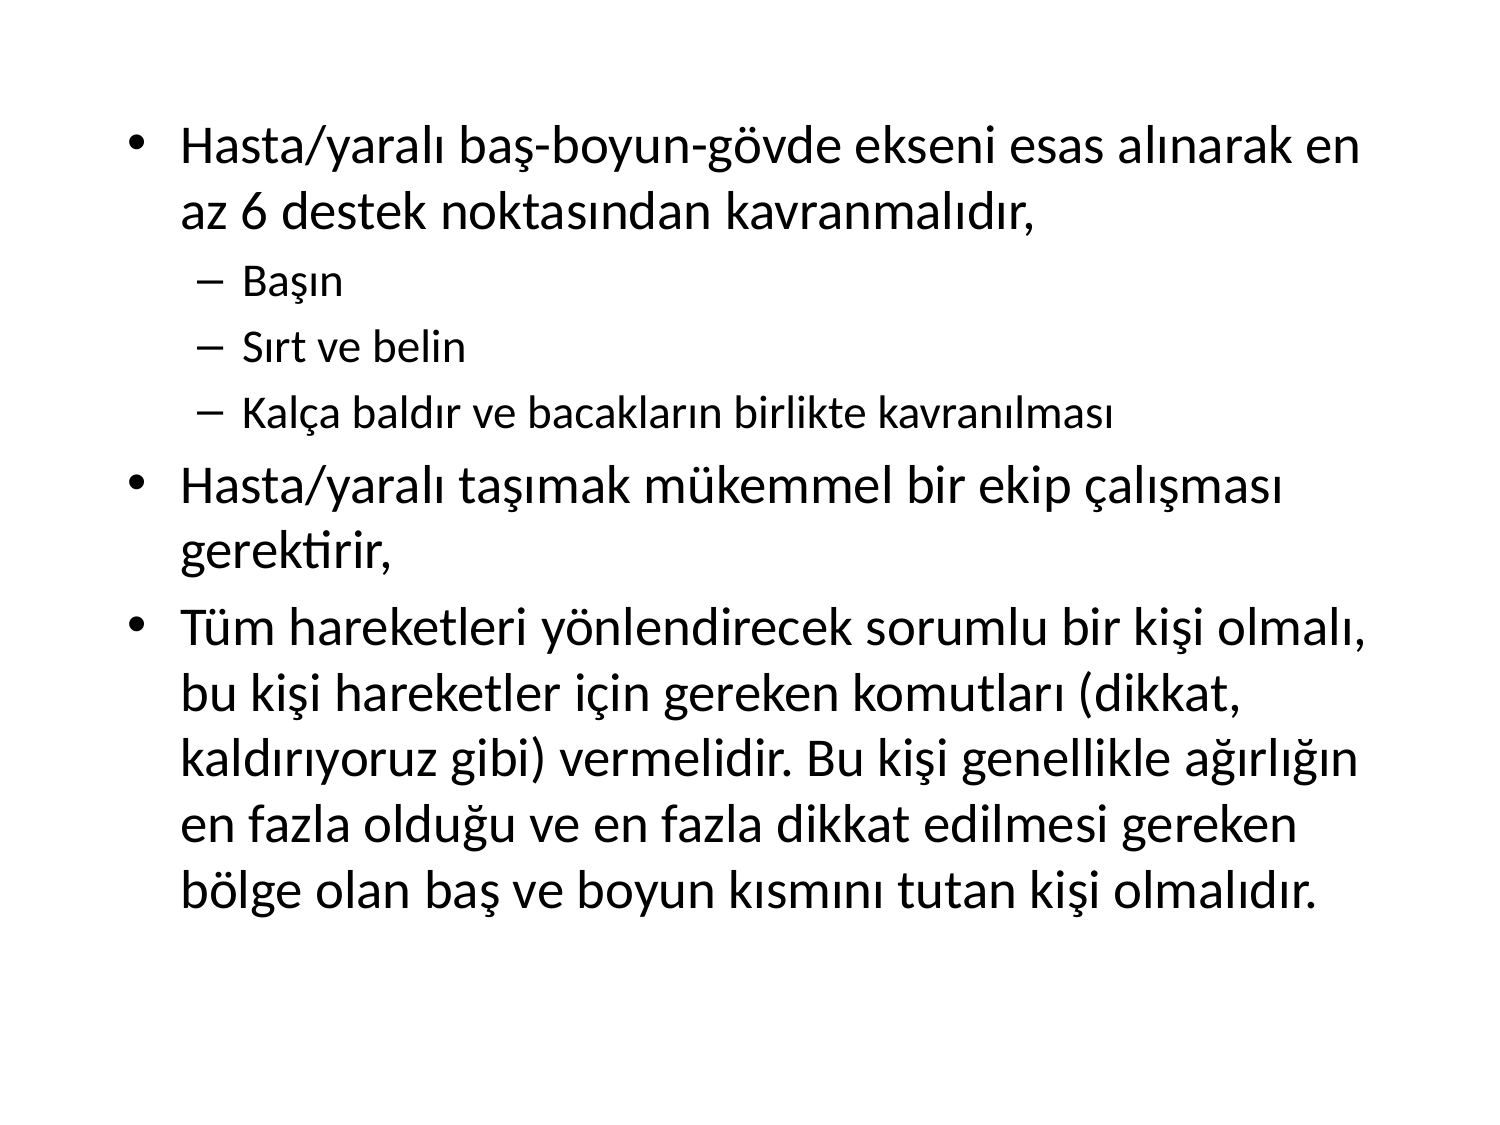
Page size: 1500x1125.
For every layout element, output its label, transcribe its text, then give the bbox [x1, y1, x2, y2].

list Hasta/yaralı baş-boyun-gövde ekseni esas alınarak en az 6 destek noktasından kavranmalıdır, Başın Sırt ve belin Kalça baldır ve bacakların birlikte kavranılması Hasta/yaralı taşımak mükemmel bir ekip çalışması gerektirir, Tüm hareketleri yönlendirecek sorumlu bir kişi olmalı, bu kişi hareketler için gereken komutları (dikkat, kaldırıyoruz gibi) vermelidir. Bu kişi genellikle ağırlığın en fazla olduğu ve en fazla dikkat edilmesi gereken bölge olan baş ve boyun kısmını tutan kişi olmalıdır. [112, 101, 1388, 1000]
